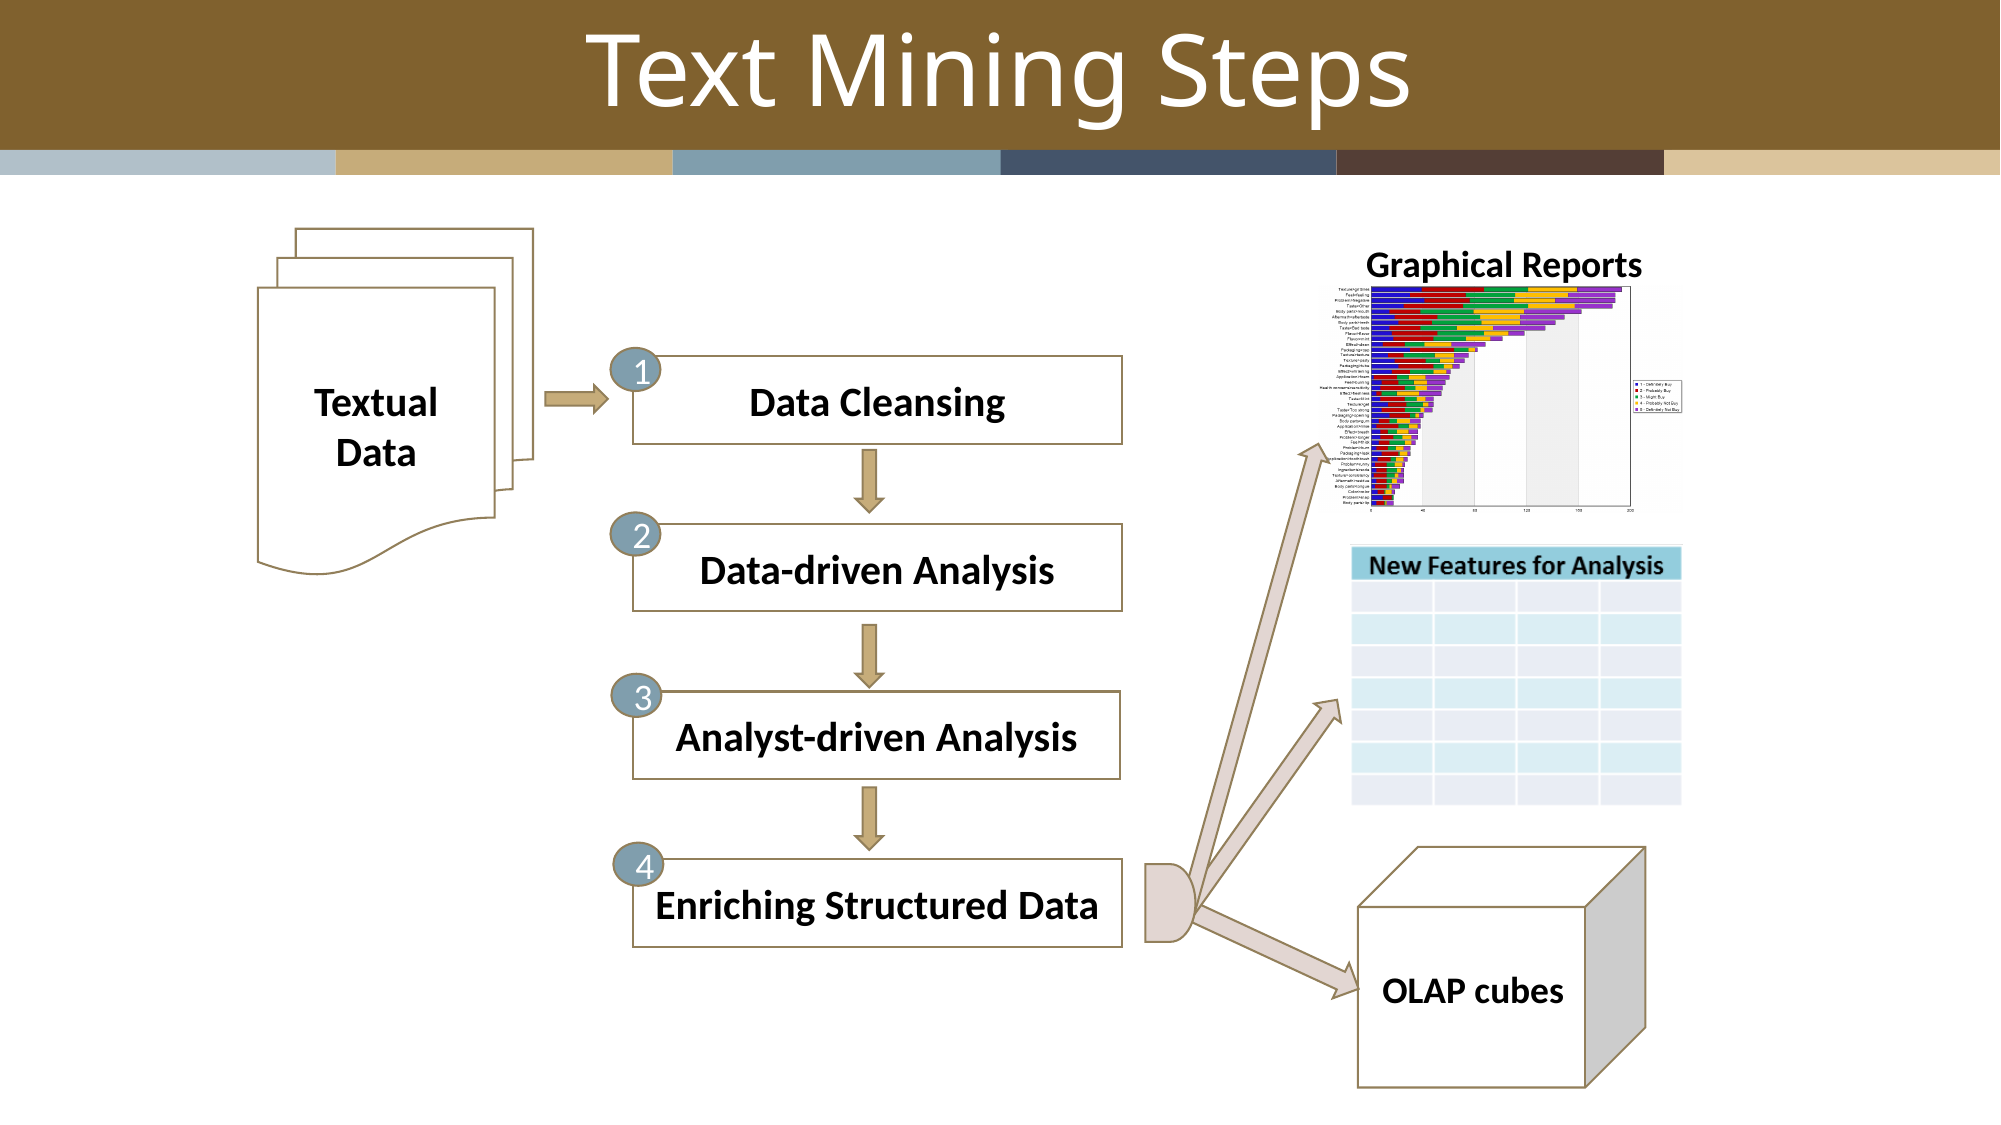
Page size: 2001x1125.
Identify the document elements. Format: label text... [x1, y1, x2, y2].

title Text Mining Steps [0, 0, 2000, 149]
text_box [611, 624, 1121, 779]
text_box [545, 347, 1122, 444]
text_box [610, 449, 1122, 612]
text_box Textual Data [256, 227, 535, 576]
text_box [1177, 942, 1646, 1088]
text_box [1145, 232, 1683, 942]
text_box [613, 787, 1122, 947]
